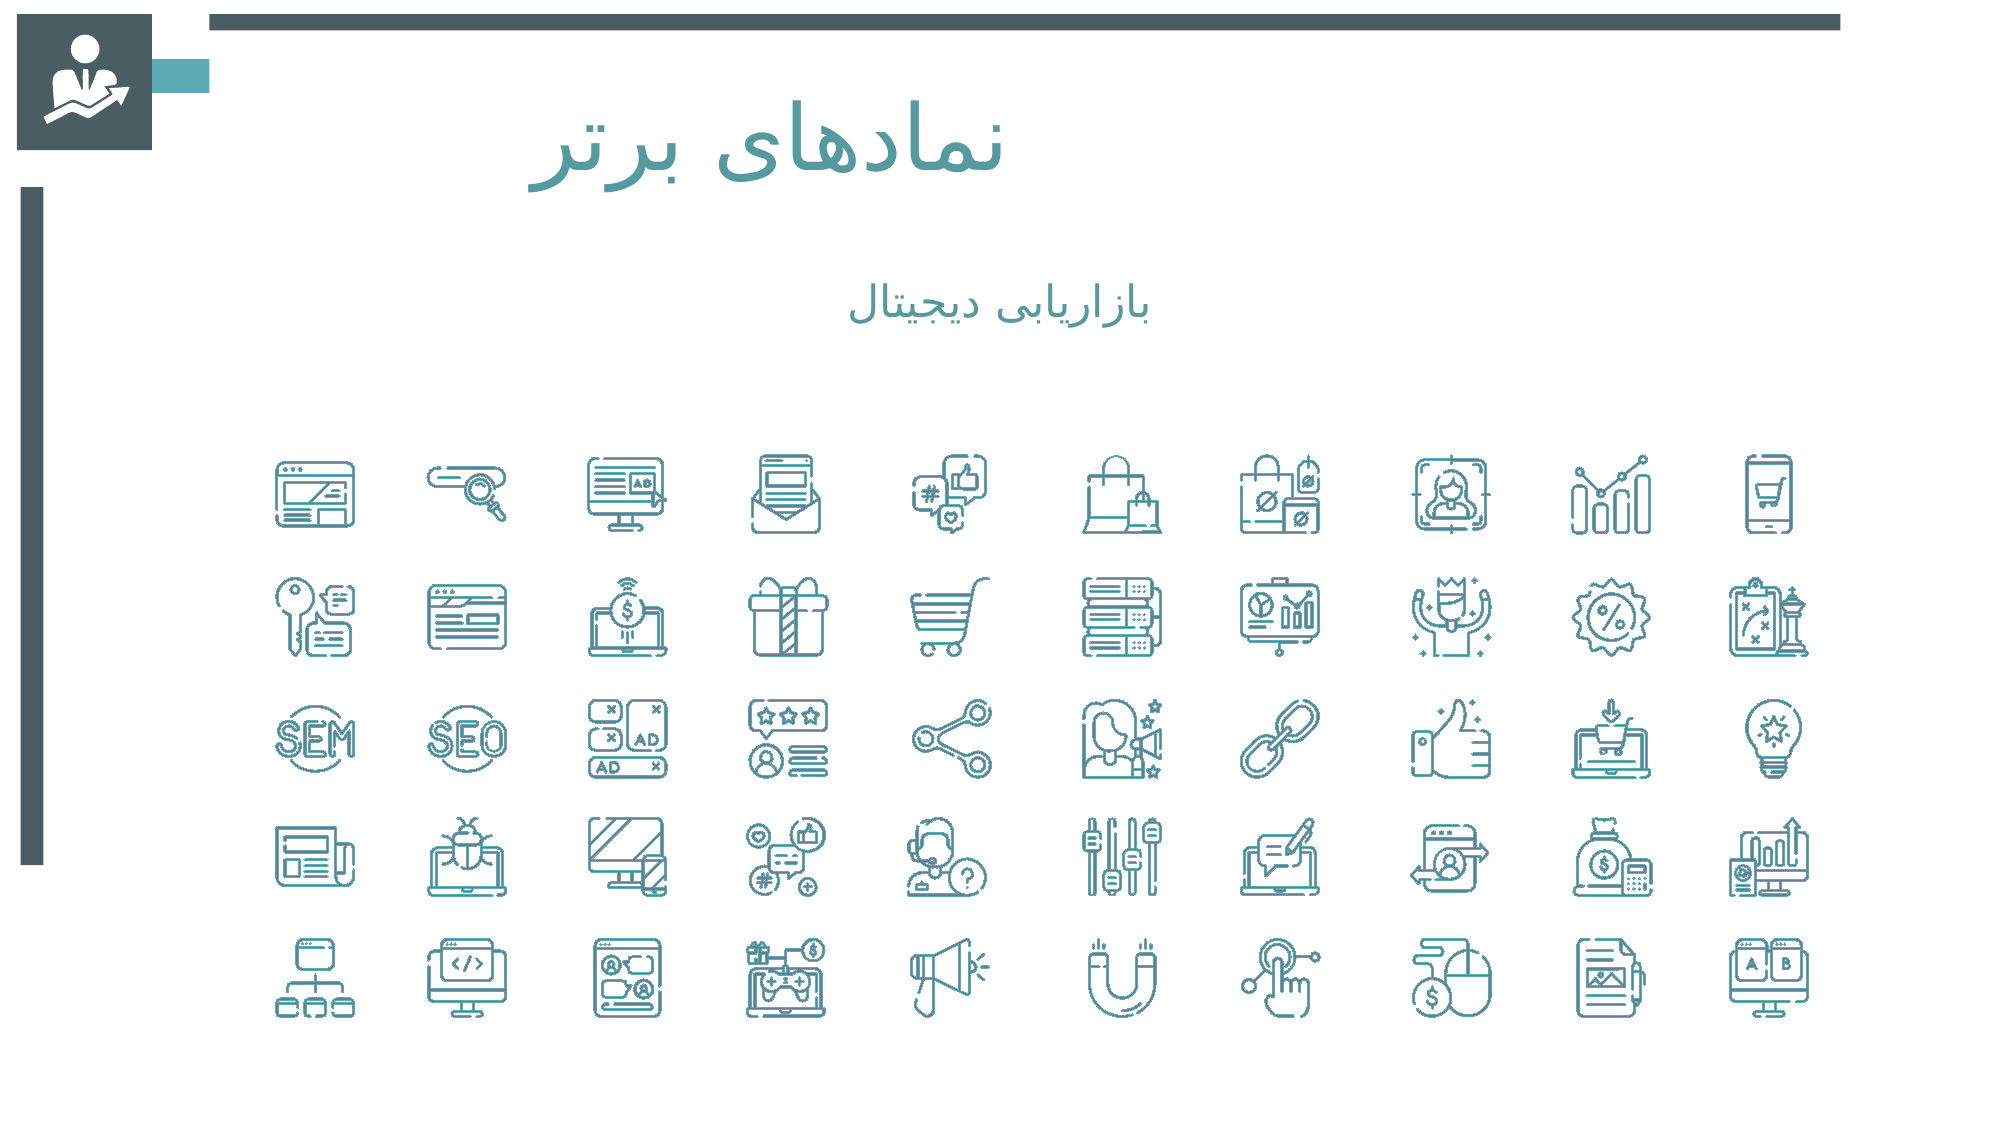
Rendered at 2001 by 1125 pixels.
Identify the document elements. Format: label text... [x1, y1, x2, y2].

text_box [427, 705, 507, 773]
text_box [910, 577, 990, 657]
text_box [275, 577, 355, 657]
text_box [1729, 577, 1809, 657]
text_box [275, 705, 355, 773]
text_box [910, 938, 990, 1018]
text_box [427, 817, 507, 897]
text_box بازاریابی دیجیتال [229, 253, 1771, 359]
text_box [427, 938, 507, 1018]
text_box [1409, 824, 1490, 893]
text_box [742, 699, 830, 779]
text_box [1736, 699, 1802, 779]
text_box [1240, 699, 1320, 779]
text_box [275, 938, 355, 1018]
text_box [1082, 455, 1162, 534]
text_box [1240, 817, 1320, 896]
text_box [745, 938, 827, 1018]
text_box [1082, 817, 1162, 897]
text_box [275, 461, 355, 528]
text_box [587, 457, 668, 532]
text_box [1729, 938, 1809, 1018]
title نمادهای برتر [0, 70, 1542, 177]
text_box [1082, 699, 1163, 779]
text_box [912, 454, 987, 534]
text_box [1411, 938, 1492, 1018]
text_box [1571, 698, 1651, 779]
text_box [587, 817, 668, 897]
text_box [1240, 454, 1320, 534]
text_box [1576, 938, 1646, 1018]
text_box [1088, 938, 1157, 1018]
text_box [907, 817, 993, 897]
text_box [588, 577, 668, 657]
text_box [746, 817, 826, 897]
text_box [1745, 454, 1793, 534]
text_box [751, 454, 821, 534]
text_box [1238, 938, 1322, 1018]
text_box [1240, 577, 1320, 657]
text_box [593, 938, 662, 1018]
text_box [1411, 454, 1492, 534]
text_box [748, 577, 829, 657]
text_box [1729, 817, 1809, 897]
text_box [1411, 699, 1491, 779]
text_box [1409, 577, 1493, 657]
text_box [907, 699, 992, 779]
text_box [1570, 817, 1652, 897]
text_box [1571, 454, 1651, 535]
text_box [1571, 577, 1651, 657]
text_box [426, 466, 508, 522]
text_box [1082, 577, 1162, 657]
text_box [275, 826, 355, 887]
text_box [587, 699, 668, 779]
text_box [427, 584, 507, 650]
